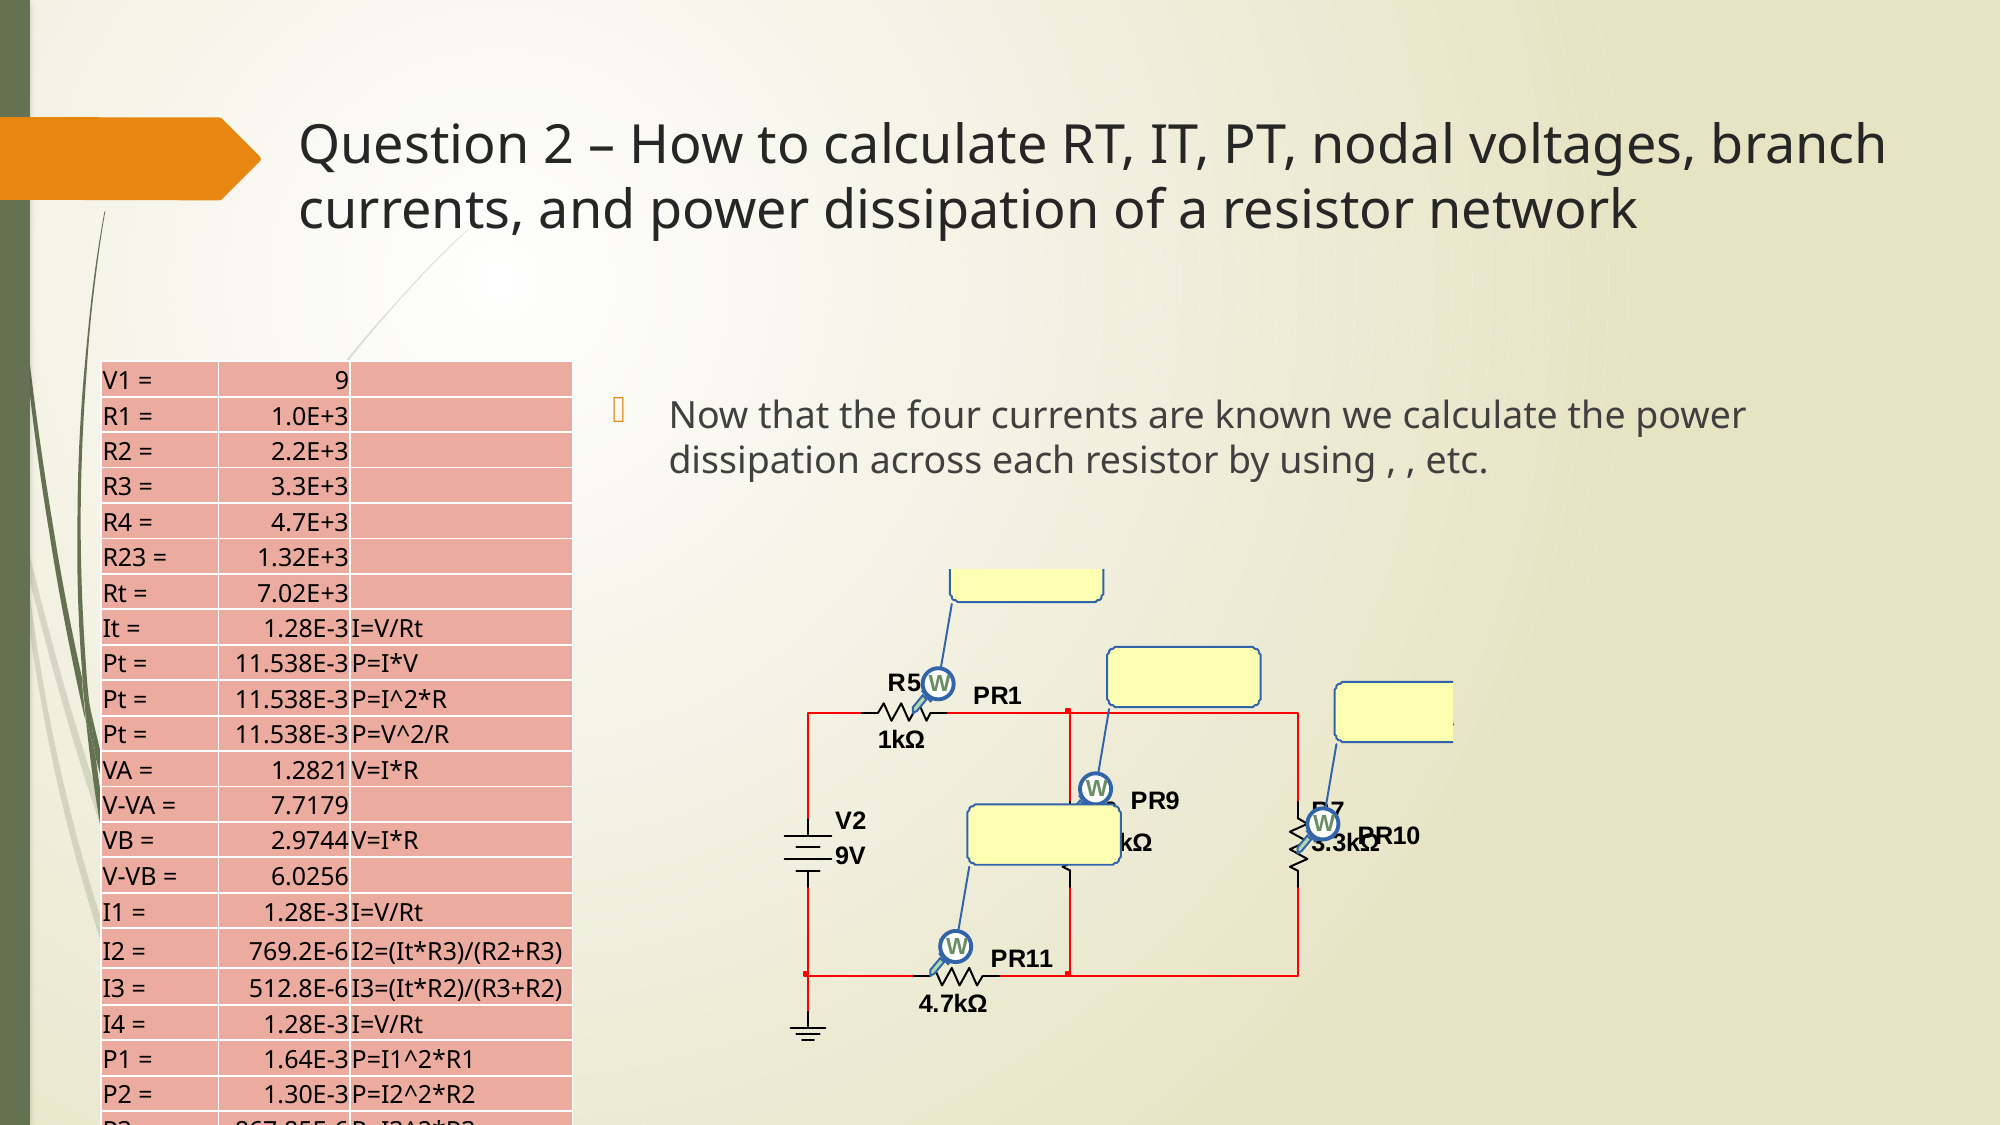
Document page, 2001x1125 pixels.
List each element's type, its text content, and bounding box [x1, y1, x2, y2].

table_cell V-VB = [102, 858, 218, 892]
table_cell R1 = [102, 398, 218, 431]
table_cell 7.02E+3 [219, 575, 349, 608]
table_cell 1.28E-3 [219, 894, 349, 927]
table_cell 11.538E-3 [219, 717, 349, 750]
table_cell Pt = [102, 646, 218, 679]
picture [768, 568, 1454, 1066]
table_cell 512.8E-6 [219, 969, 349, 1004]
table_cell P=I^2*R [351, 681, 572, 715]
table_cell I=V/Rt [351, 610, 572, 644]
table_cell 11.538E-3 [219, 681, 349, 715]
table_cell I1 = [102, 894, 218, 927]
table_cell [351, 539, 572, 573]
table_header V1 = [102, 362, 218, 396]
table_cell [351, 398, 572, 431]
table_cell P=I3^2*R3 [351, 1112, 572, 1125]
table_cell 2.9744 [219, 823, 349, 856]
table_cell 1.0E+3 [219, 398, 349, 431]
table_cell It = [102, 610, 218, 644]
table_cell I=V/Rt [351, 1006, 572, 1039]
table_cell P2 = [102, 1077, 218, 1110]
table_cell I4 = [102, 1006, 218, 1039]
table_cell 1.32E+3 [219, 539, 349, 573]
table_cell R3 = [102, 468, 218, 502]
table_cell 1.28E-3 [219, 1006, 349, 1039]
table_cell 867.85E-6 [219, 1112, 349, 1125]
table_cell Pt = [102, 717, 218, 750]
table_cell 4.7E+3 [219, 504, 349, 538]
table_cell I3 = [102, 969, 218, 1004]
table_cell R4 = [102, 504, 218, 538]
table_header [351, 362, 572, 396]
table_cell I=V/Rt [351, 894, 572, 927]
table_cell 1.2821 [219, 752, 349, 786]
table_cell 7.7179 [219, 787, 349, 821]
table_cell V=I*R [351, 823, 572, 856]
table_cell P=I*V [351, 646, 572, 679]
table_cell 2.2E+3 [219, 433, 349, 467]
table_cell 1.64E-3 [219, 1041, 349, 1075]
table_cell [351, 575, 572, 608]
table_cell I2 = [102, 929, 218, 967]
table_cell P=I1^2*R1 [351, 1041, 572, 1075]
table_cell V-VA = [102, 787, 218, 821]
table_cell VB = [102, 823, 218, 856]
table_cell Rt = [102, 575, 218, 608]
table_header 9 [219, 362, 349, 396]
table_cell I3=(It*R2)/(R3+R2) [351, 969, 572, 1004]
table_cell P=I2^2*R2 [351, 1077, 572, 1110]
table_cell V=I*R [351, 752, 572, 786]
table_cell P3 = [102, 1112, 218, 1125]
table_cell VA = [102, 752, 218, 786]
table_cell 6.0256 [219, 858, 349, 892]
table_cell [351, 858, 572, 892]
table_cell [351, 468, 572, 502]
table_cell 3.3E+3 [219, 468, 349, 502]
table_cell P1 = [102, 1041, 218, 1075]
table_cell 11.538E-3 [219, 646, 349, 679]
table_cell R2 = [102, 433, 218, 467]
table_cell Pt = [102, 681, 218, 715]
table_cell 1.30E-3 [219, 1077, 349, 1110]
table_cell 1.28E-3 [219, 610, 349, 644]
table_cell [351, 787, 572, 821]
table_cell I2=(It*R3)/(R2+R3) [351, 929, 572, 967]
table_cell 769.2E-6 [219, 929, 349, 967]
table_cell [351, 504, 572, 538]
title Question 2 – How to calculate RT, IT, PT, nodal voltages, branch currents, and power dissipation of a resistor network [283, 102, 1938, 313]
table_cell P=V^2/R [351, 717, 572, 750]
table_cell R23 = [102, 539, 218, 573]
table_cell [351, 433, 572, 467]
